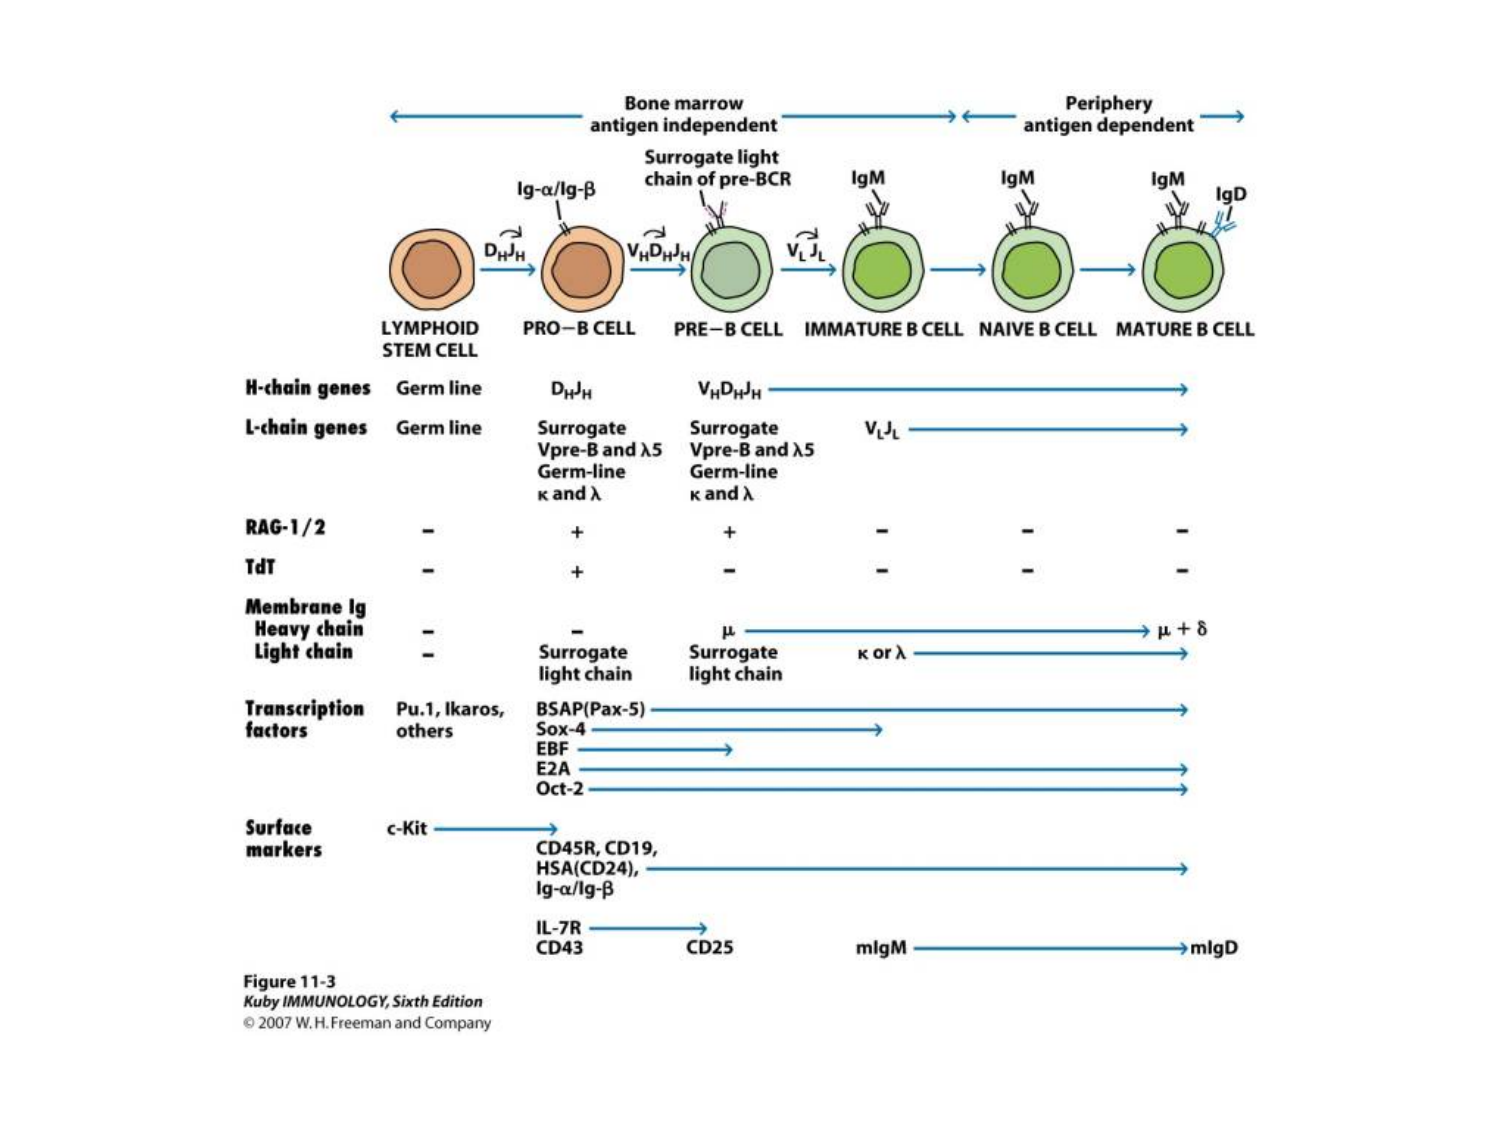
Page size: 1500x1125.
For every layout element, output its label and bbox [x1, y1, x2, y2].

picture [231, 89, 1268, 1036]
